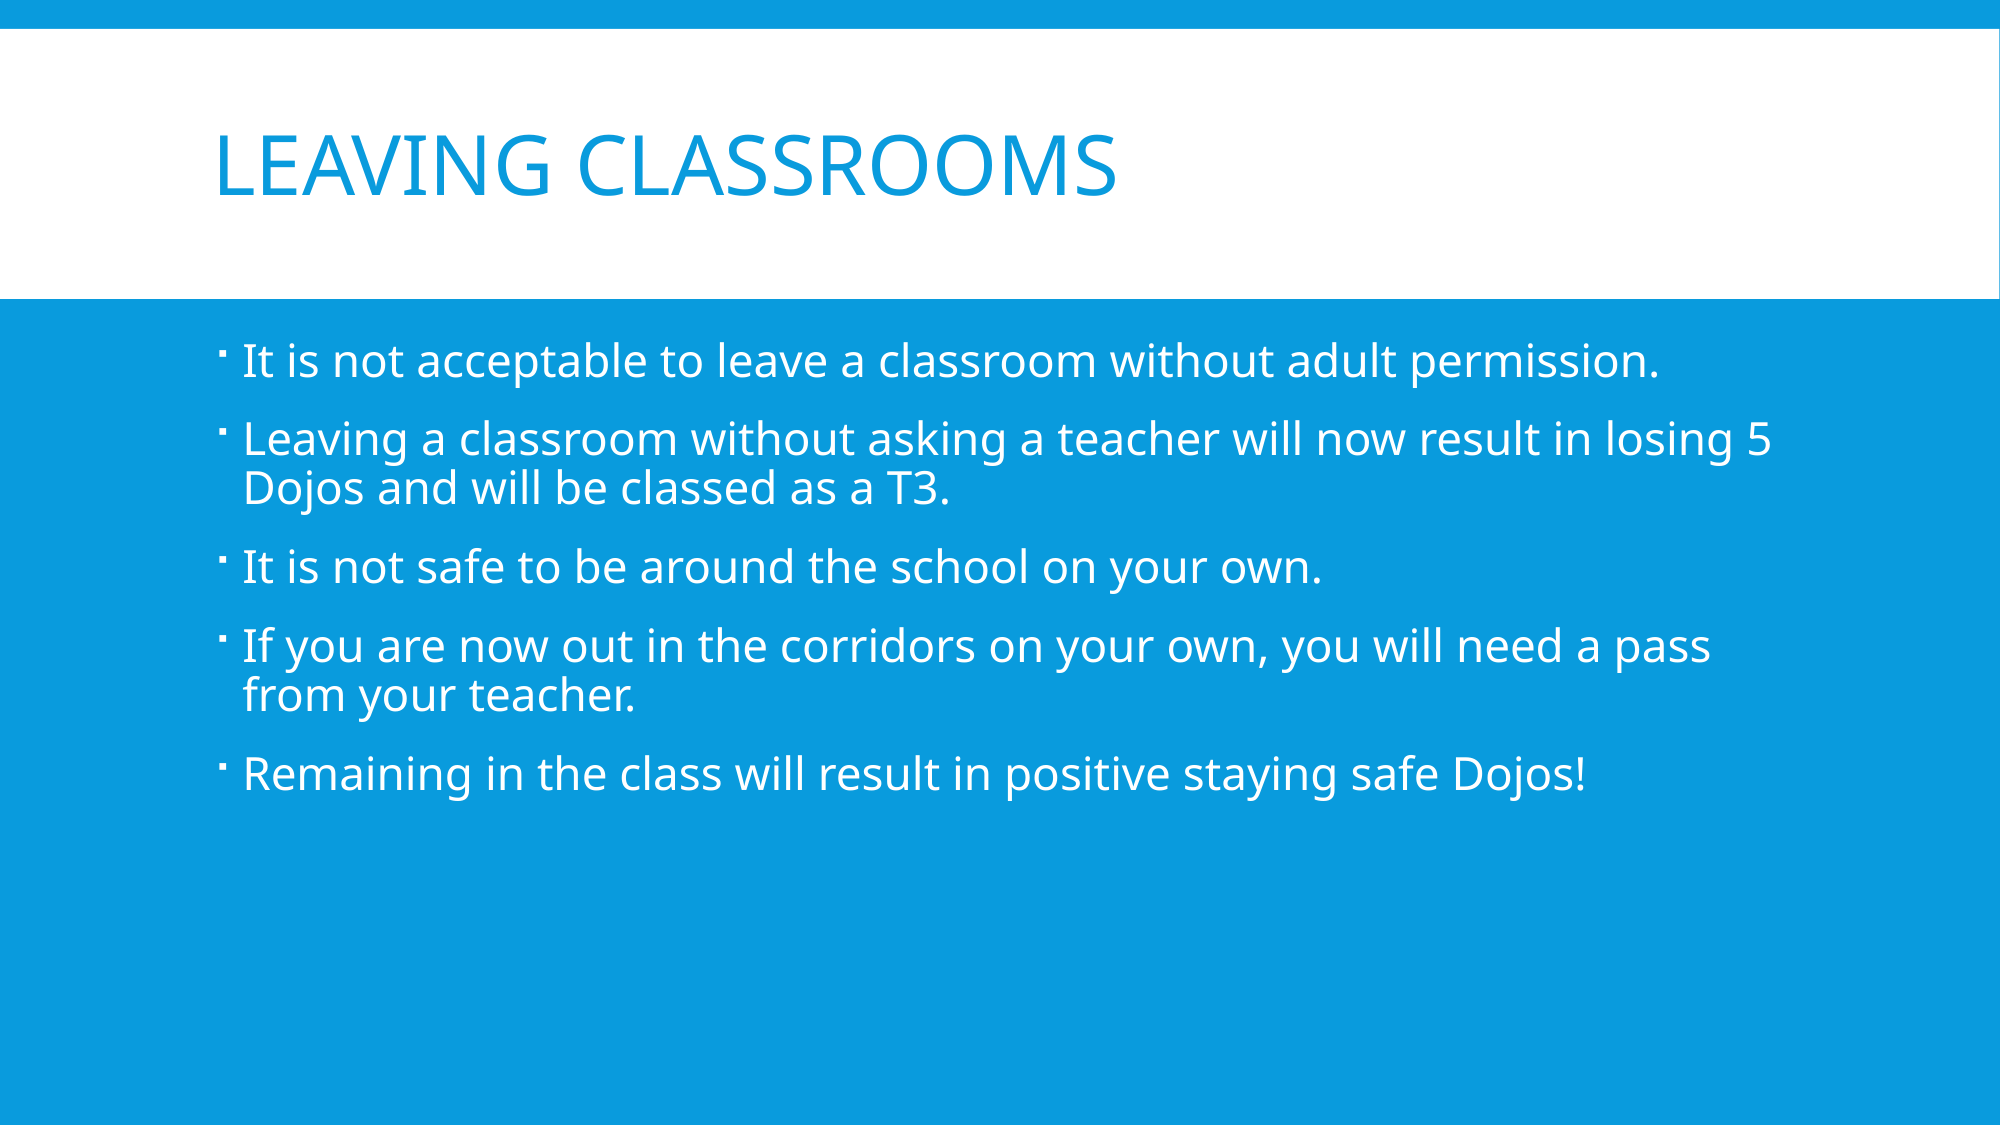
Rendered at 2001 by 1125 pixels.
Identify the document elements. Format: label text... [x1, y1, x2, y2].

title Leaving classrooms [197, 46, 1803, 295]
list It is not acceptable to leave a classroom without adult permission. Leaving a classroom without asking a teacher will now result in losing 5 Dojos and will be classed as a T3. It is not safe to be around the school on your own. If you are now out in the corridors on your own, you will need a pass from your teacher. Remaining in the class will result in positive staying safe Dojos! [197, 329, 1803, 1020]
